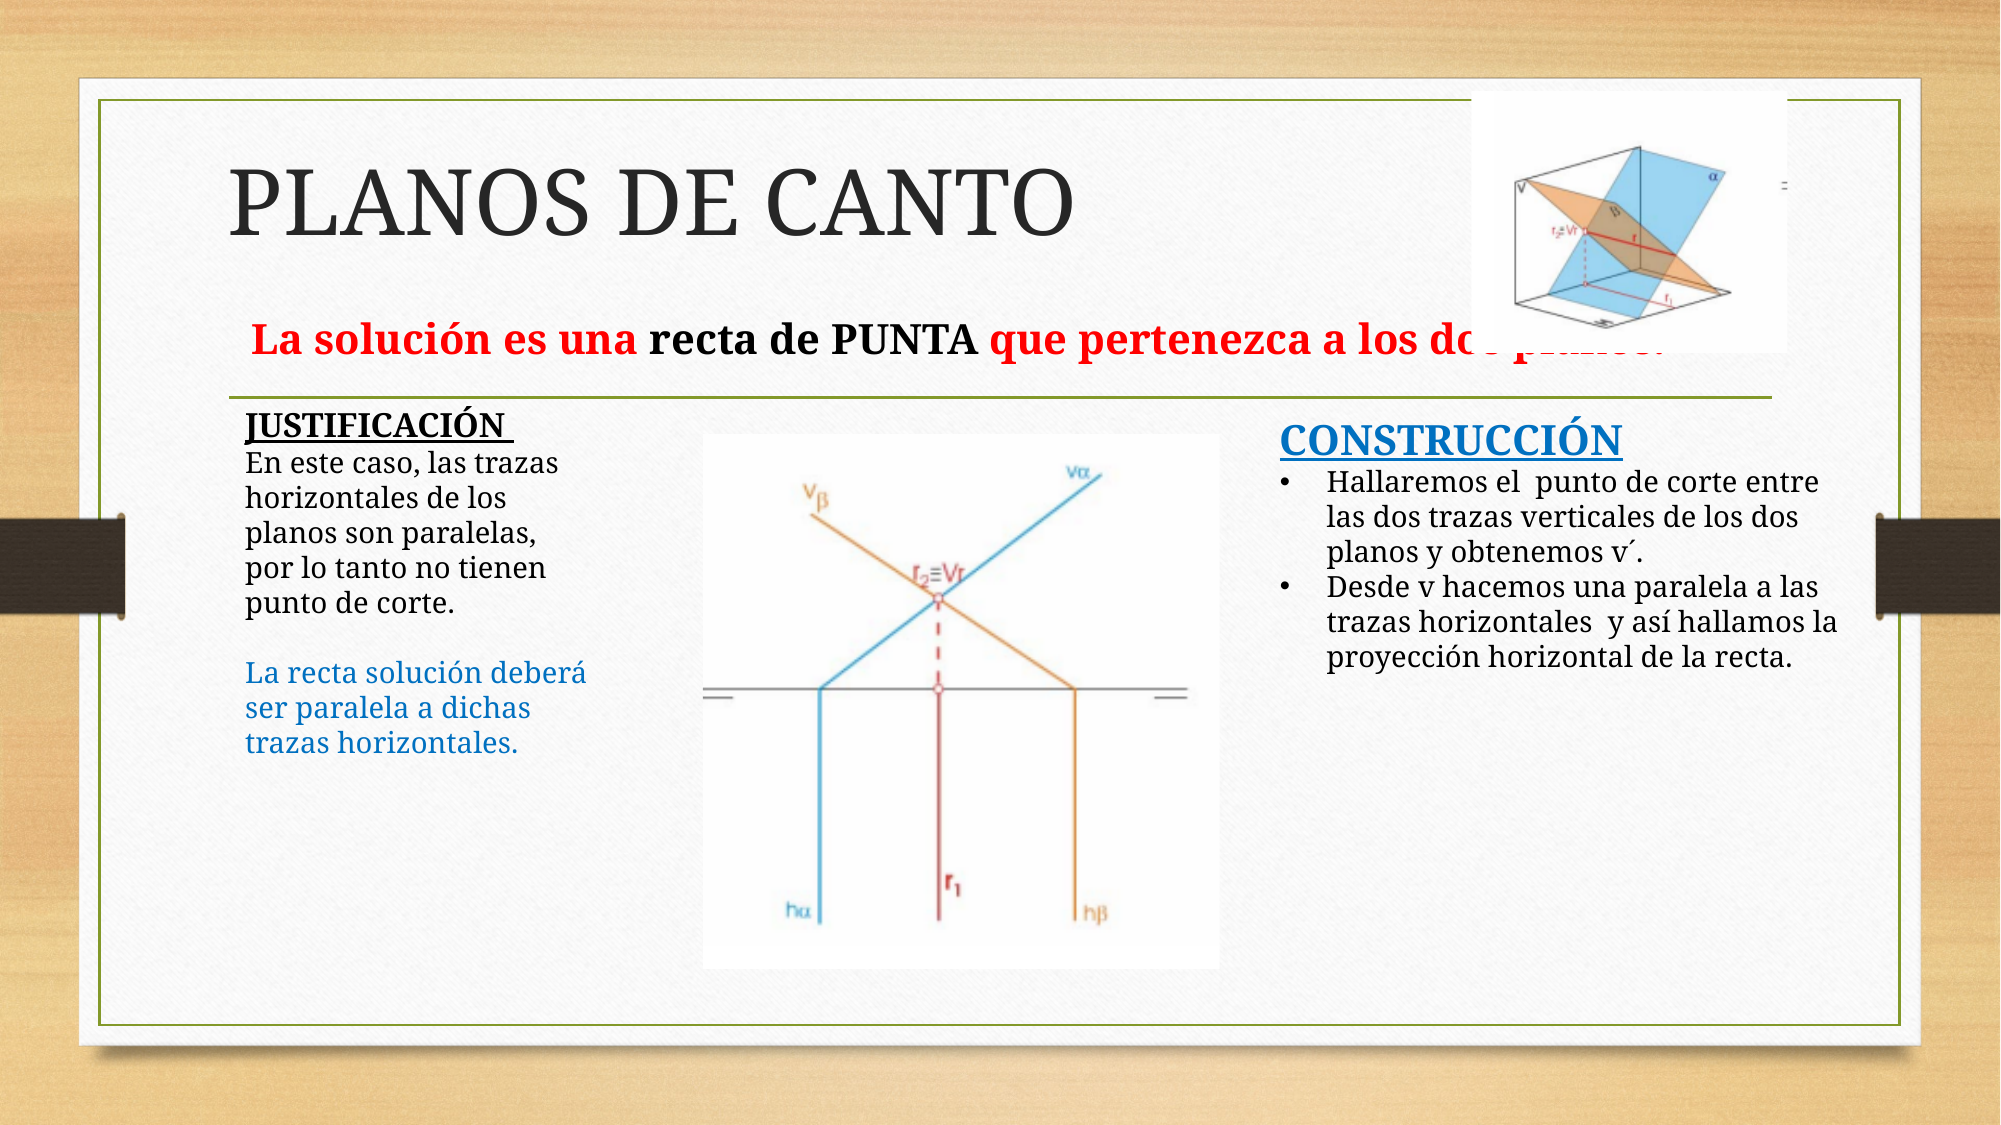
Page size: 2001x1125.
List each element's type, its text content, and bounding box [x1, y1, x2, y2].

text_box JUSTIFICACIÓN En este caso, las trazas horizontales de los planos son paralelas, por lo tanto no tienen punto de corte. La recta solución deberá ser paralela a dichas trazas horizontales. [230, 397, 607, 802]
picture [0, 0, 2001, 1125]
text_box La solución es una recta de PUNTA que pertenezca a los dos planos. [236, 305, 1728, 371]
text_box CONSTRUCCIÓN Hallaremos el punto de corte entre las dos trazas verticales de los dos planos y obtenemos v´. Desde v hacemos una paralela a las trazas horizontales y así hallamos la proyección horizontal de la recta. [1265, 406, 1862, 716]
title PLANOS DE CANTO [212, 91, 1094, 306]
